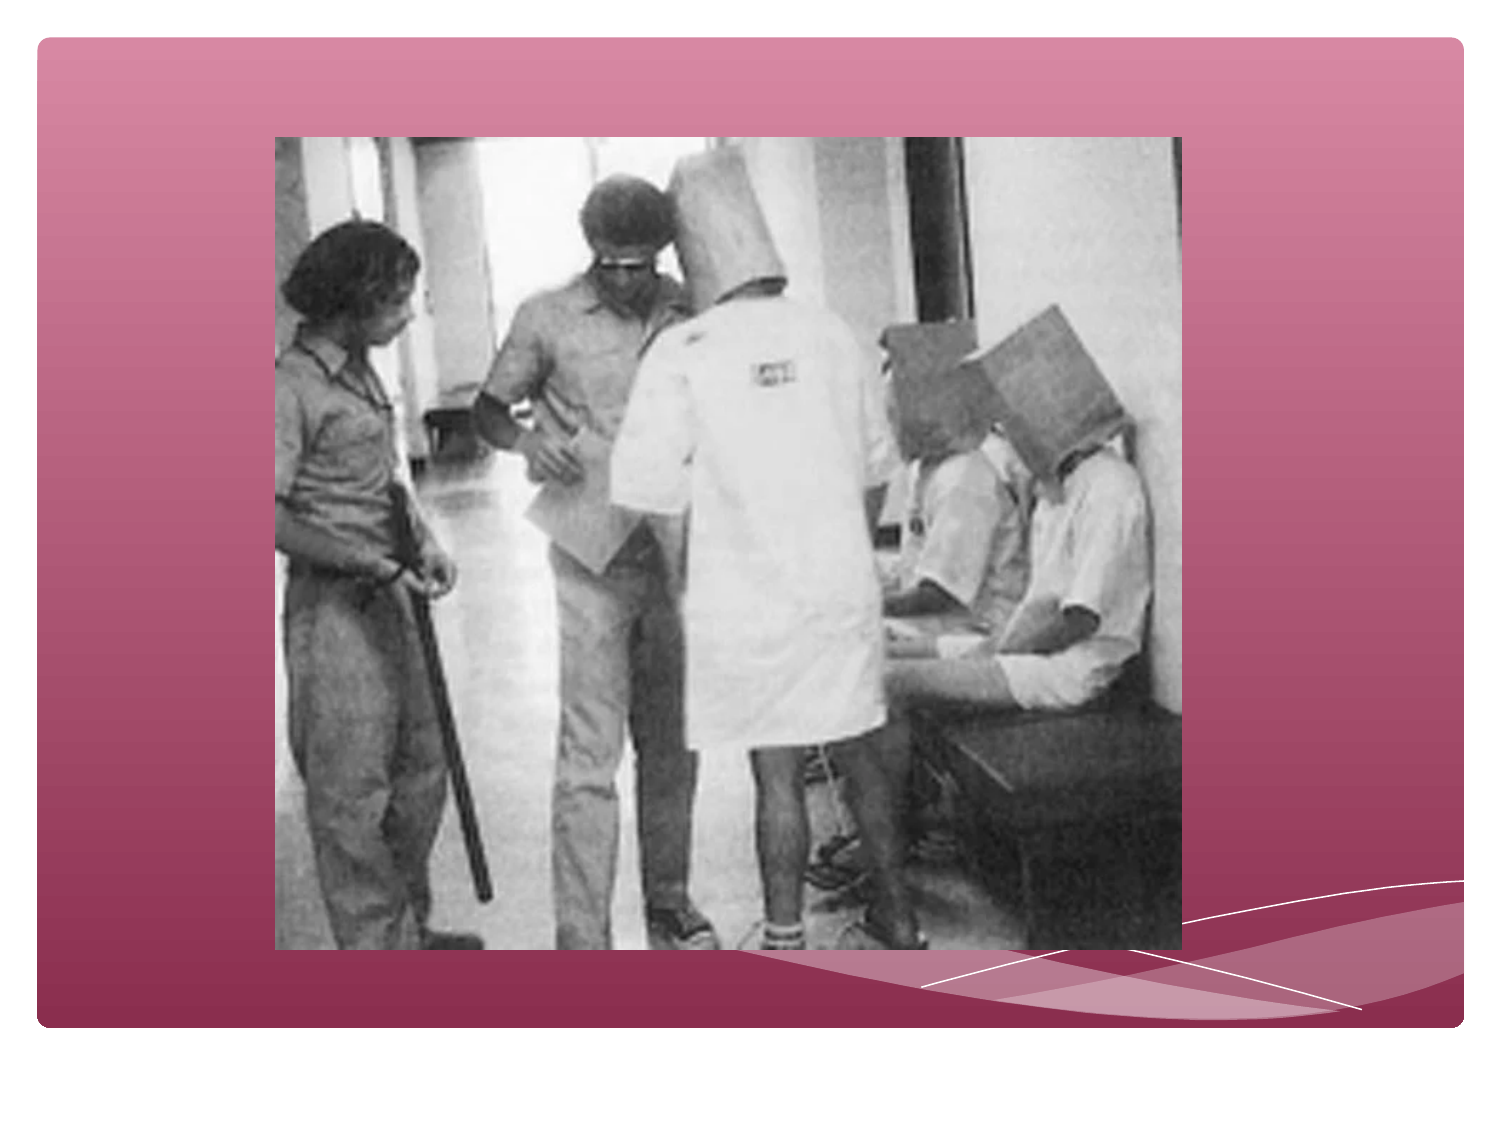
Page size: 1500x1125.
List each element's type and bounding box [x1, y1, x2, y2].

picture [274, 137, 1182, 951]
